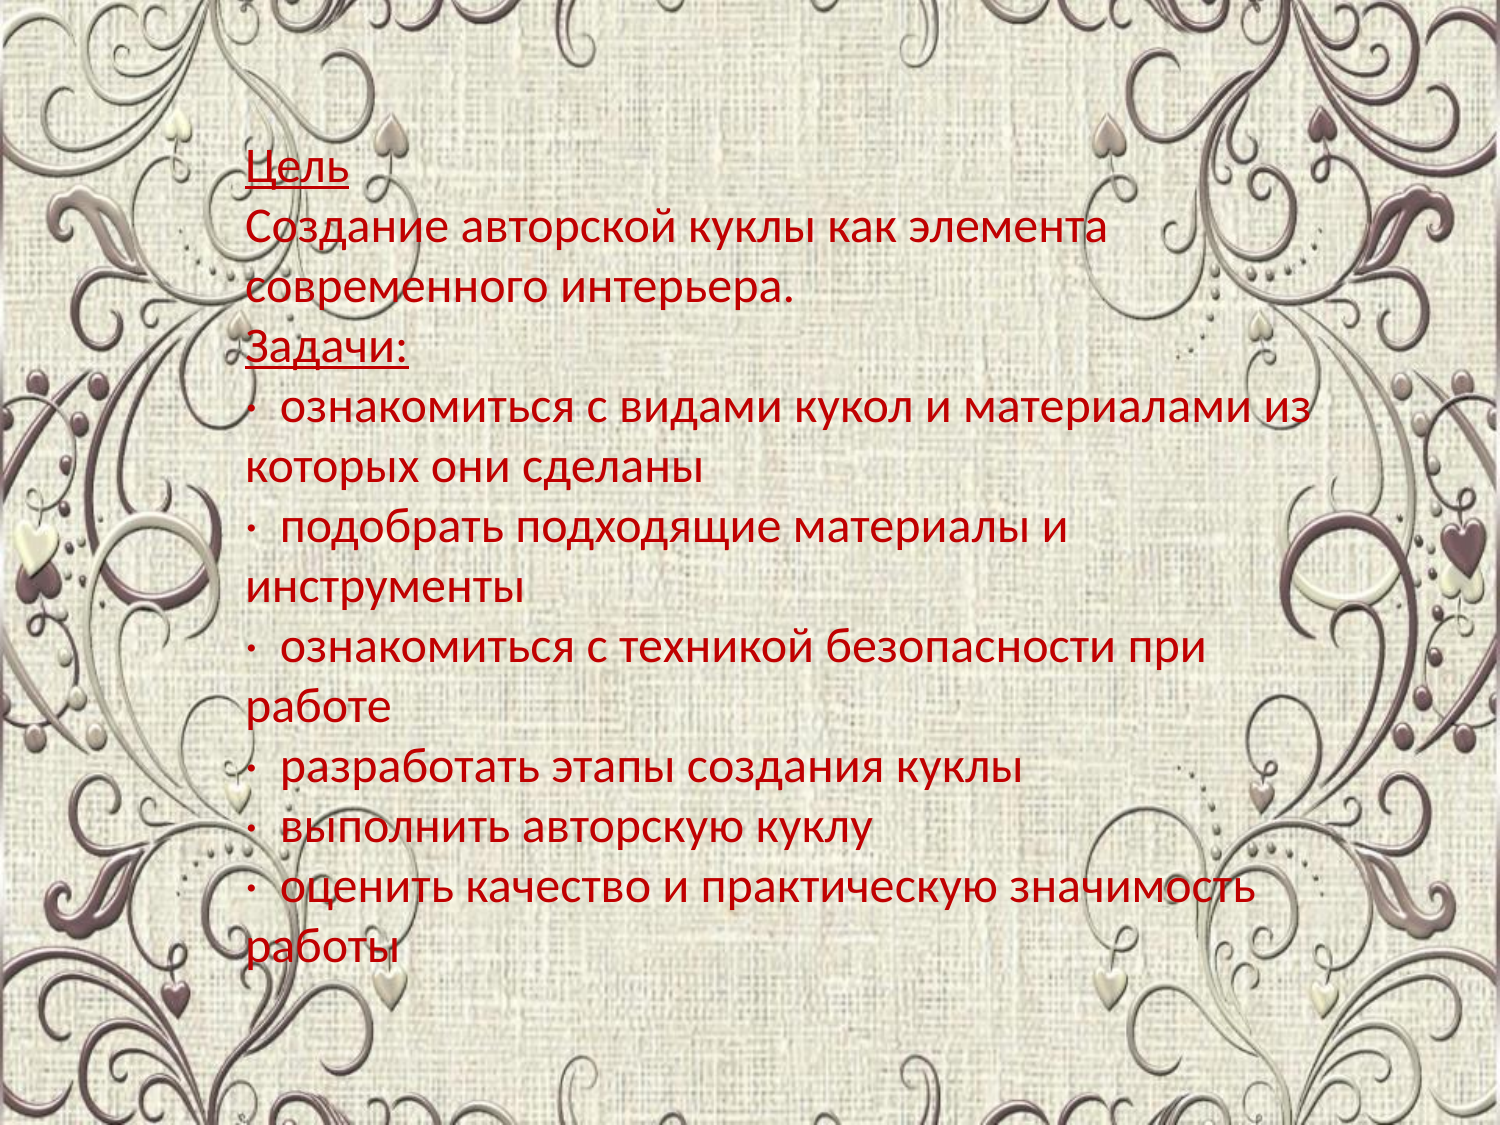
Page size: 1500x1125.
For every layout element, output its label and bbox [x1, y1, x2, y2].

list [0, 0, 1500, 1125]
